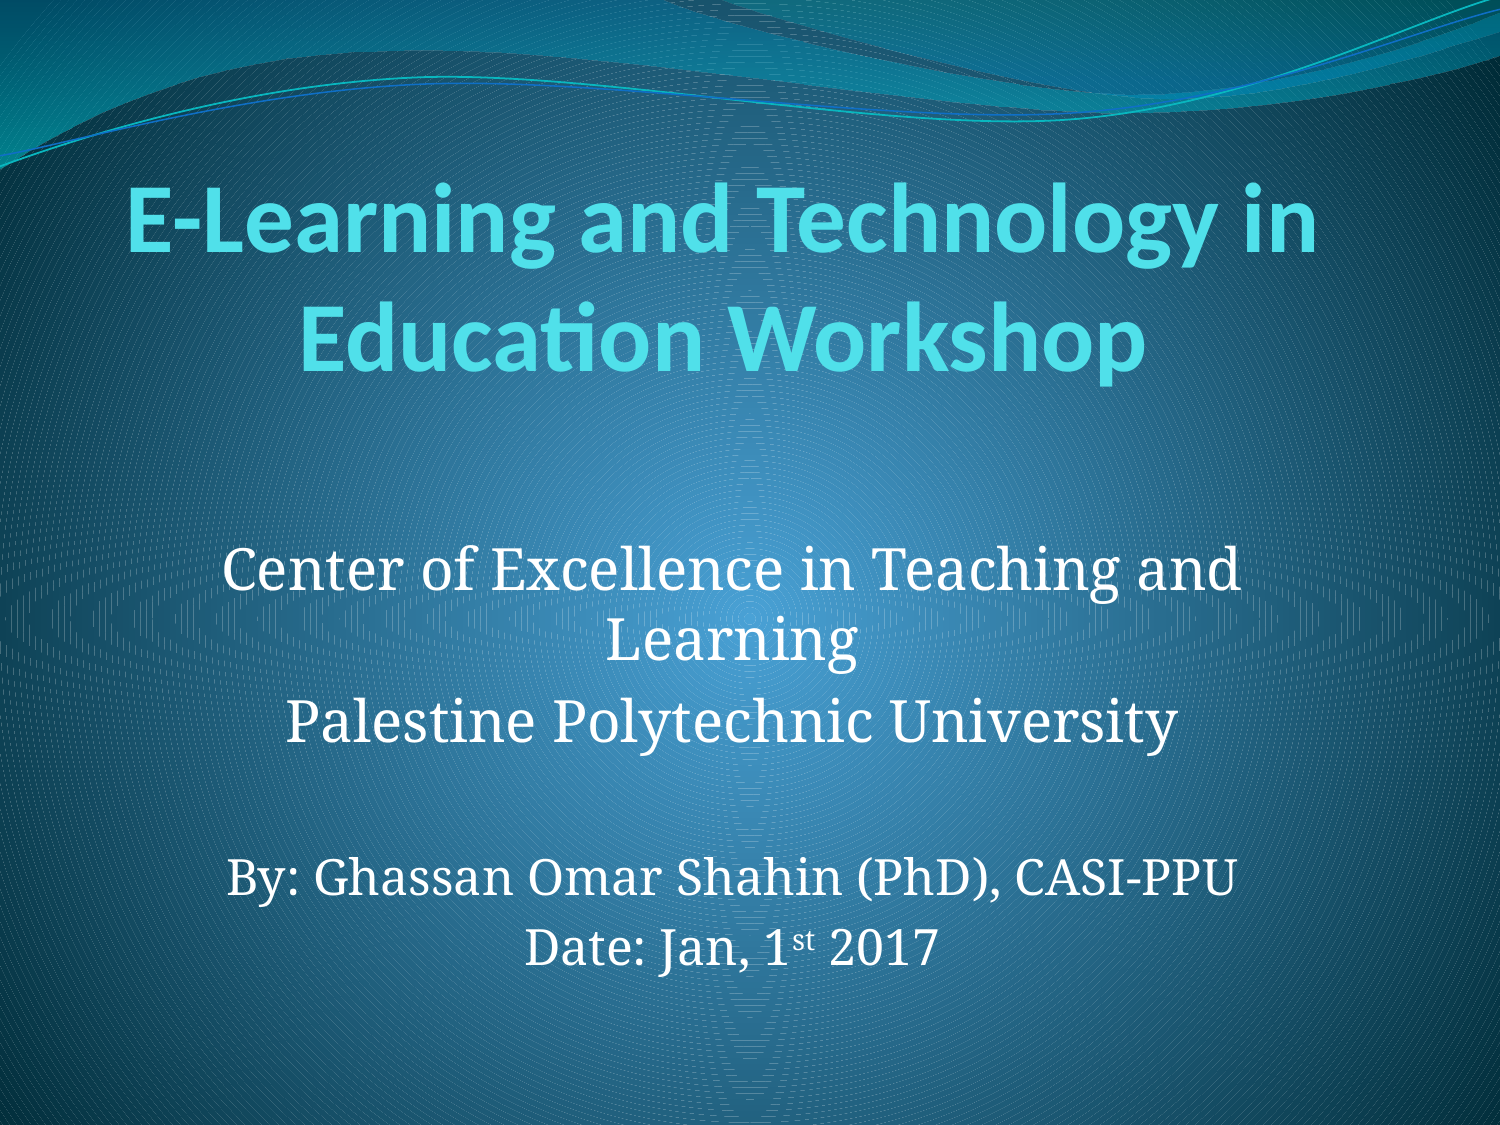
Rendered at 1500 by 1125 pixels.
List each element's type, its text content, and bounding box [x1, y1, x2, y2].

subtitle Center of Excellence in Teaching and Learning Palestine Polytechnic University By: Ghassan Omar Shahin (PhD), CASI-PPU Date: Jan, 1st 2017 [112, 525, 1363, 988]
title E-Learning and Technology in Education Workshop [87, 149, 1363, 392]
